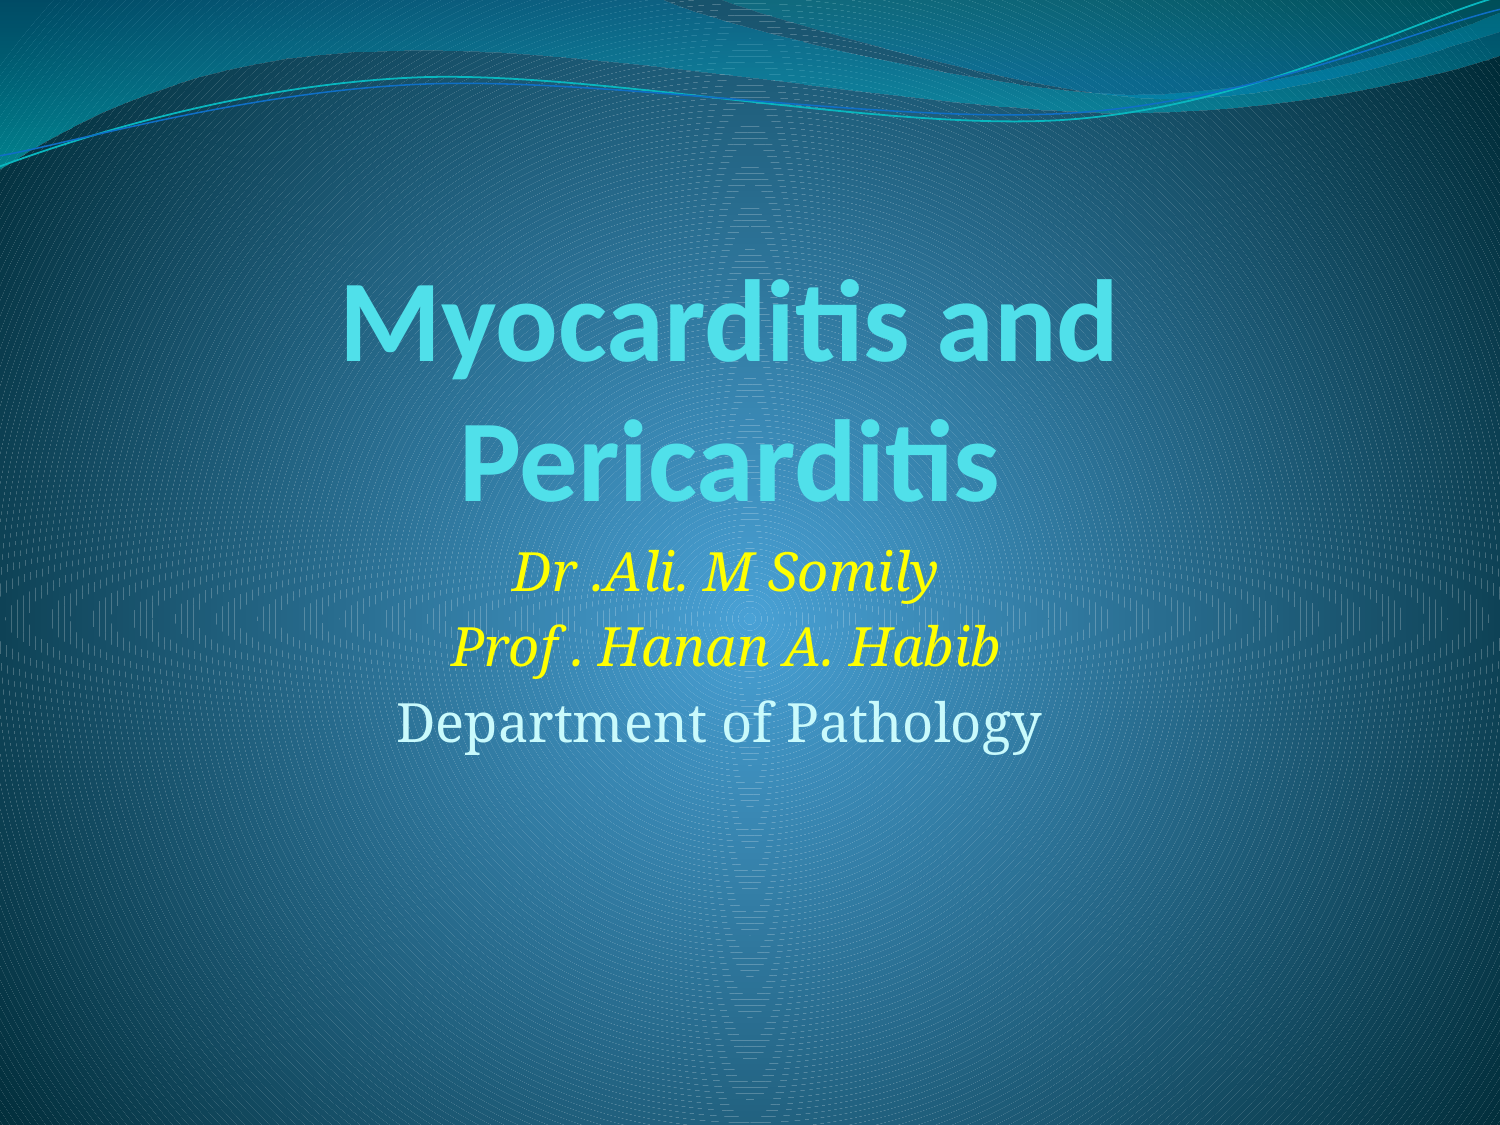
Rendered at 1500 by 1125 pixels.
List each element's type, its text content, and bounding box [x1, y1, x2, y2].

title Myocarditis and Pericarditis [87, 224, 1376, 525]
subtitle Dr .Ali. M Somily Prof . Hanan A. Habib Department of Pathology [87, 529, 1376, 818]
